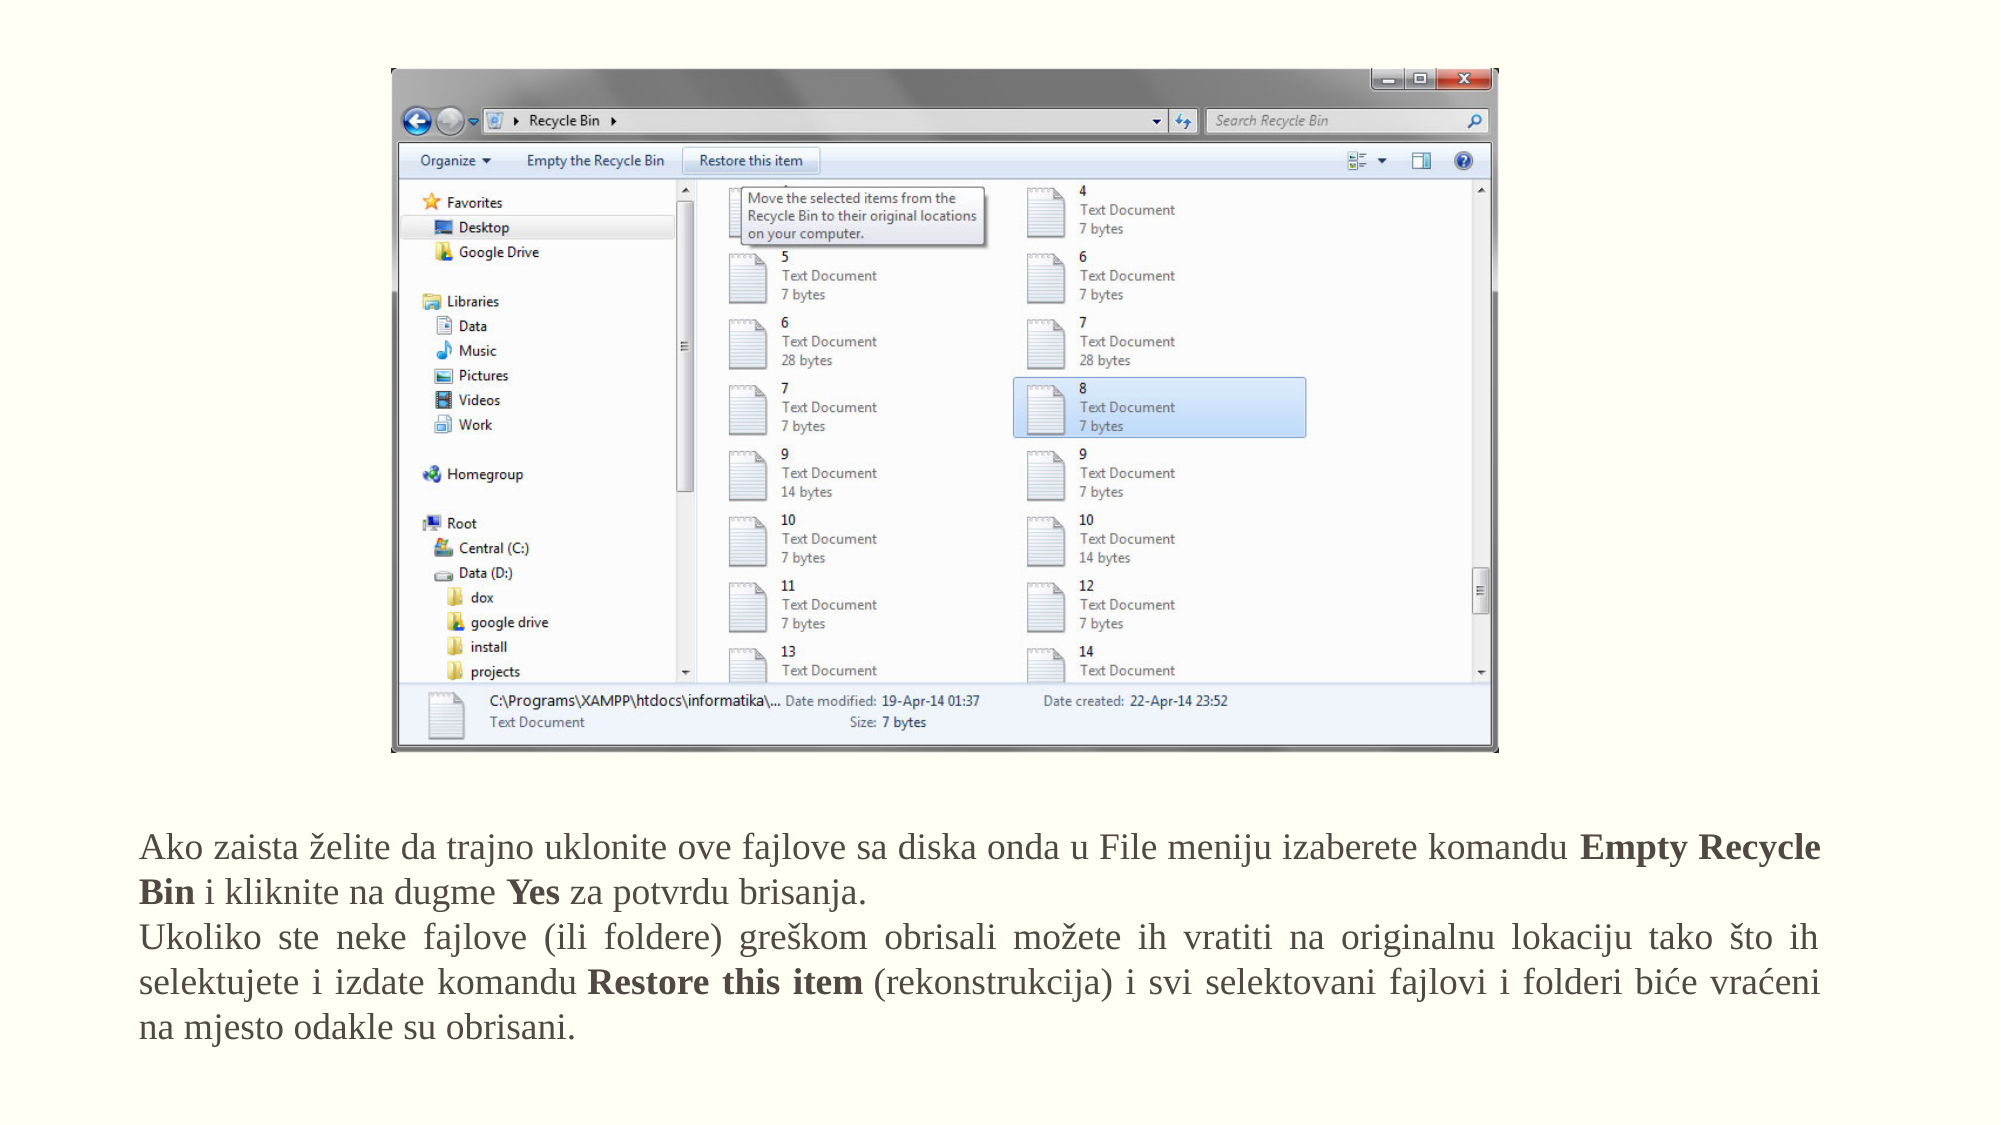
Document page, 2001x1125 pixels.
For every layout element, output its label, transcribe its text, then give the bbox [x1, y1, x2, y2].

picture [390, 68, 1499, 753]
text_box Ako zaista želite da trajno uklonite ove fajlove sa diska onda u File meniju izaberete komandu Empty Recycle Bin i kliknite na dugme Yes za potvrdu brisanja. Ukoliko ste neke fajlove (ili foldere) greškom obrisali možete ih vratiti na originalnu lokaciju tako što ih selektujete i izdate komandu Restore this item (rekonstrukcija) i svi selektovani fajlovi i folderi biće vraćeni na mjesto odakle su obrisani. [124, 814, 1837, 1054]
